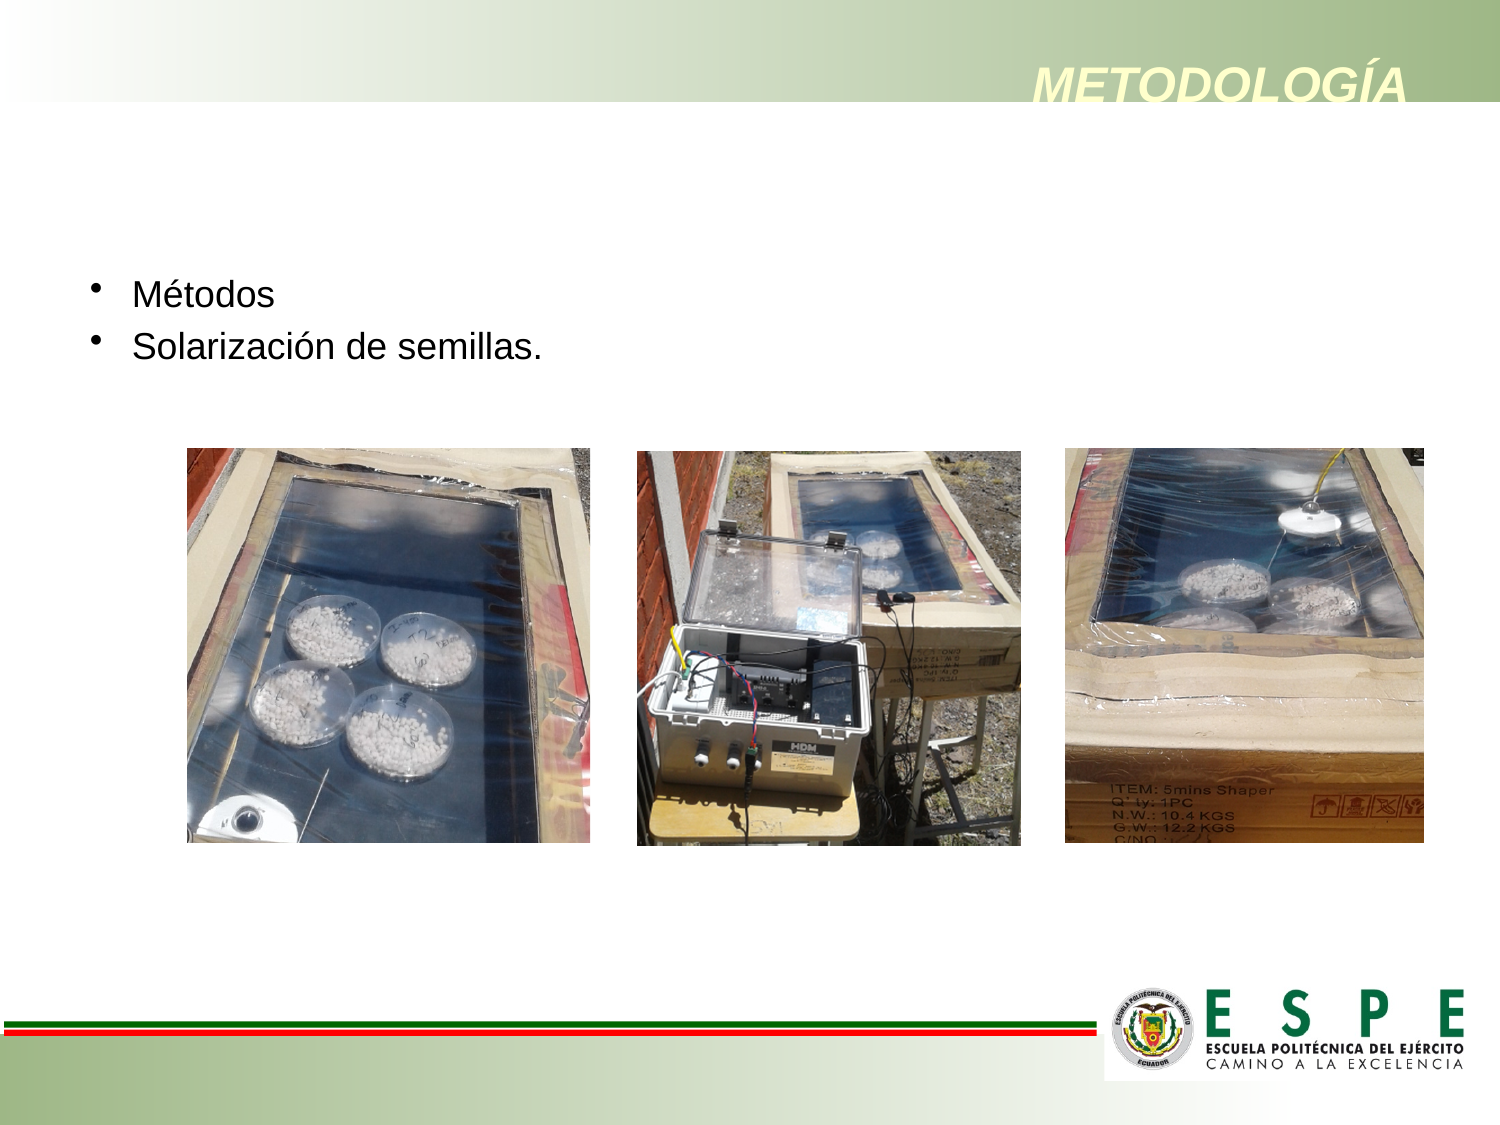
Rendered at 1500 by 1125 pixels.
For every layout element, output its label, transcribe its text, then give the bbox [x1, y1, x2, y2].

picture [1104, 976, 1483, 1081]
picture [1065, 448, 1424, 843]
list Métodos Solarización de semillas. [75, 262, 1425, 1005]
title METODOLOGÍA [75, 45, 1425, 233]
picture [186, 448, 591, 843]
picture [636, 451, 1021, 846]
